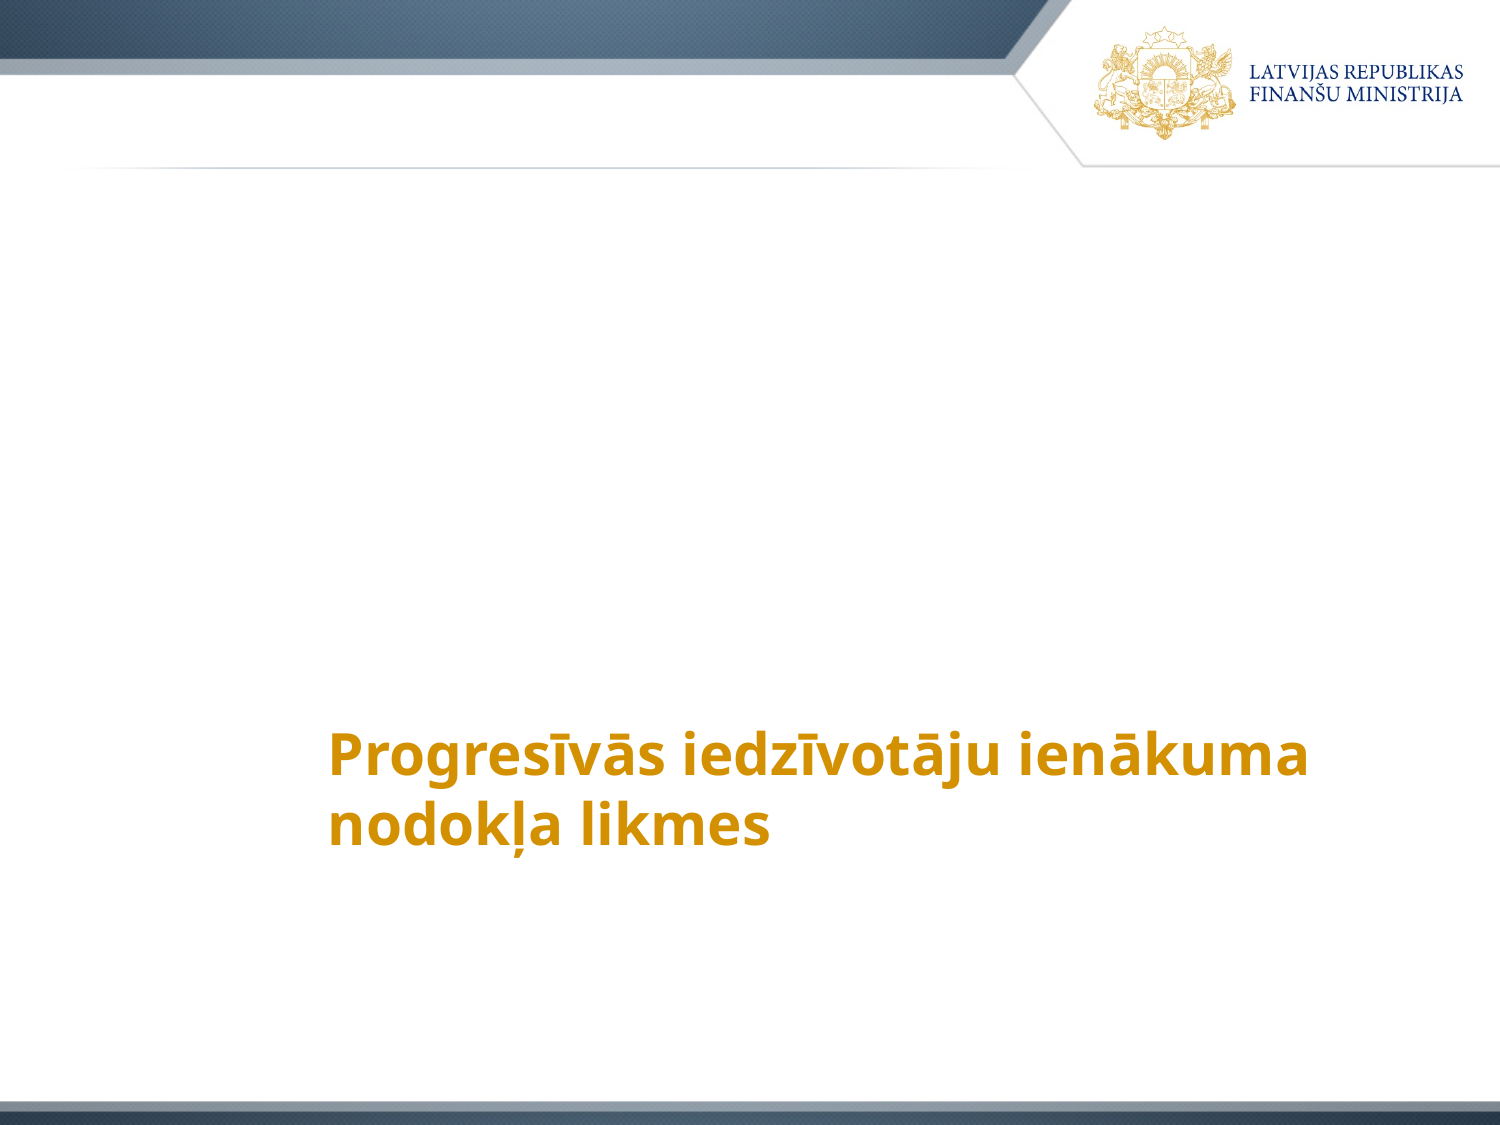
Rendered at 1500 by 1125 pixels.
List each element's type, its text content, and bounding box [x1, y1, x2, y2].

picture [0, 0, 1500, 1125]
title Progresīvās iedzīvotāju ienākuma nodokļa likmes [312, 668, 1424, 905]
